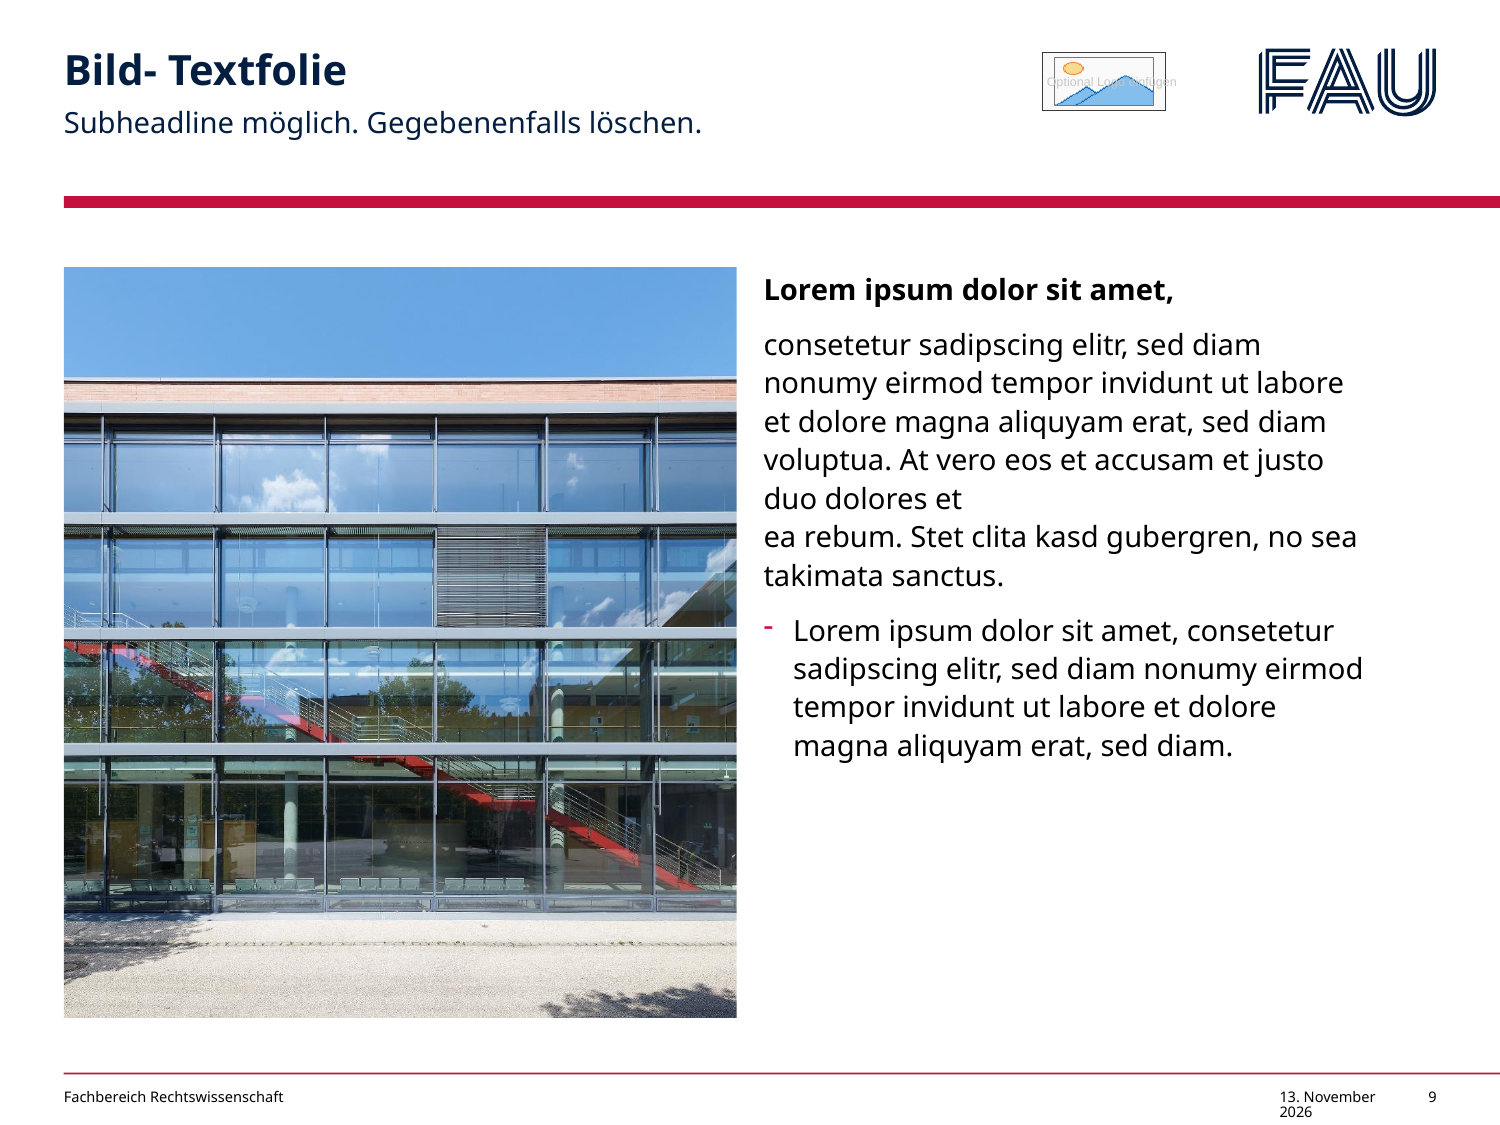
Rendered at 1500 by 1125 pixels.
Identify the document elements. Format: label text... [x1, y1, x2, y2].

picture [63, 267, 737, 1018]
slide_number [1279, 1088, 1387, 1106]
picture [1037, 49, 1171, 113]
title Bild- Textfolie [63, 49, 906, 95]
footer Fachbereich Rechtswissenschaft [63, 1088, 737, 1106]
list Subheadline möglich. Gegebenenfalls löschen. [63, 100, 906, 137]
list Lorem ipsum dolor sit amet, consetetur sadipscing elitr, sed diam nonumy eirmod tempor invidunt ut labore et dolore magna aliquyam erat, sed diam voluptua. At vero eos et accusam et justo duo dolores et ea rebum. Stet clita kasd gubergren, no sea takimata sanctus. Lorem ipsum dolor sit amet, consetetur sadipscing elitr, sed diam nonumy eirmod tempor invidunt ut labore et dolore magna aliquyam erat, sed diam. [763, 267, 1437, 1018]
slide_number 9 [1411, 1088, 1437, 1104]
